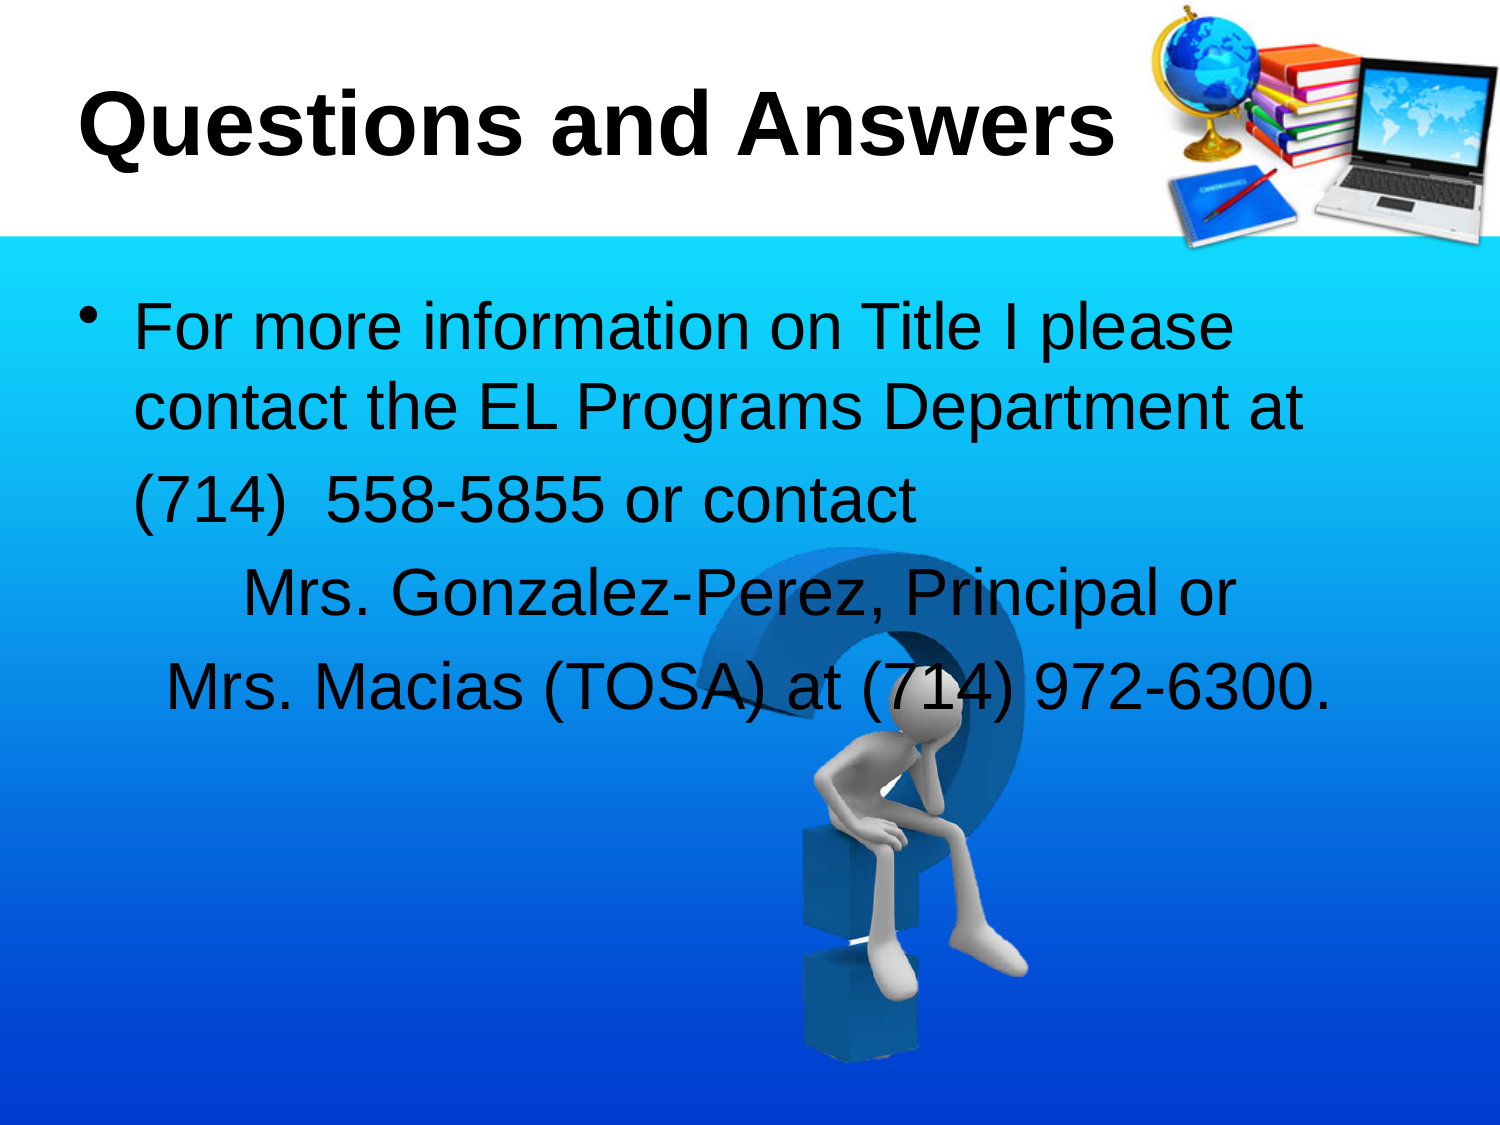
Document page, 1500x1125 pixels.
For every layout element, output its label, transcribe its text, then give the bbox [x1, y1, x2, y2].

picture [853, 512, 864, 521]
picture [741, 512, 767, 521]
picture [904, 512, 915, 521]
picture [0, 0, 1500, 327]
picture [708, 512, 732, 521]
picture [832, 512, 848, 521]
picture [0, 548, 1500, 1125]
list For more information on Title I please contact the EL Programs Department at (714) 558-5855 or contact Mrs. Gonzalez-Perez, Principal or Mrs. Macias (TOSA) at (714) 972-6300. [62, 274, 1438, 1013]
picture [630, 512, 656, 521]
picture [815, 512, 826, 521]
title Questions and Answers [62, 12, 1226, 226]
picture [871, 512, 895, 521]
